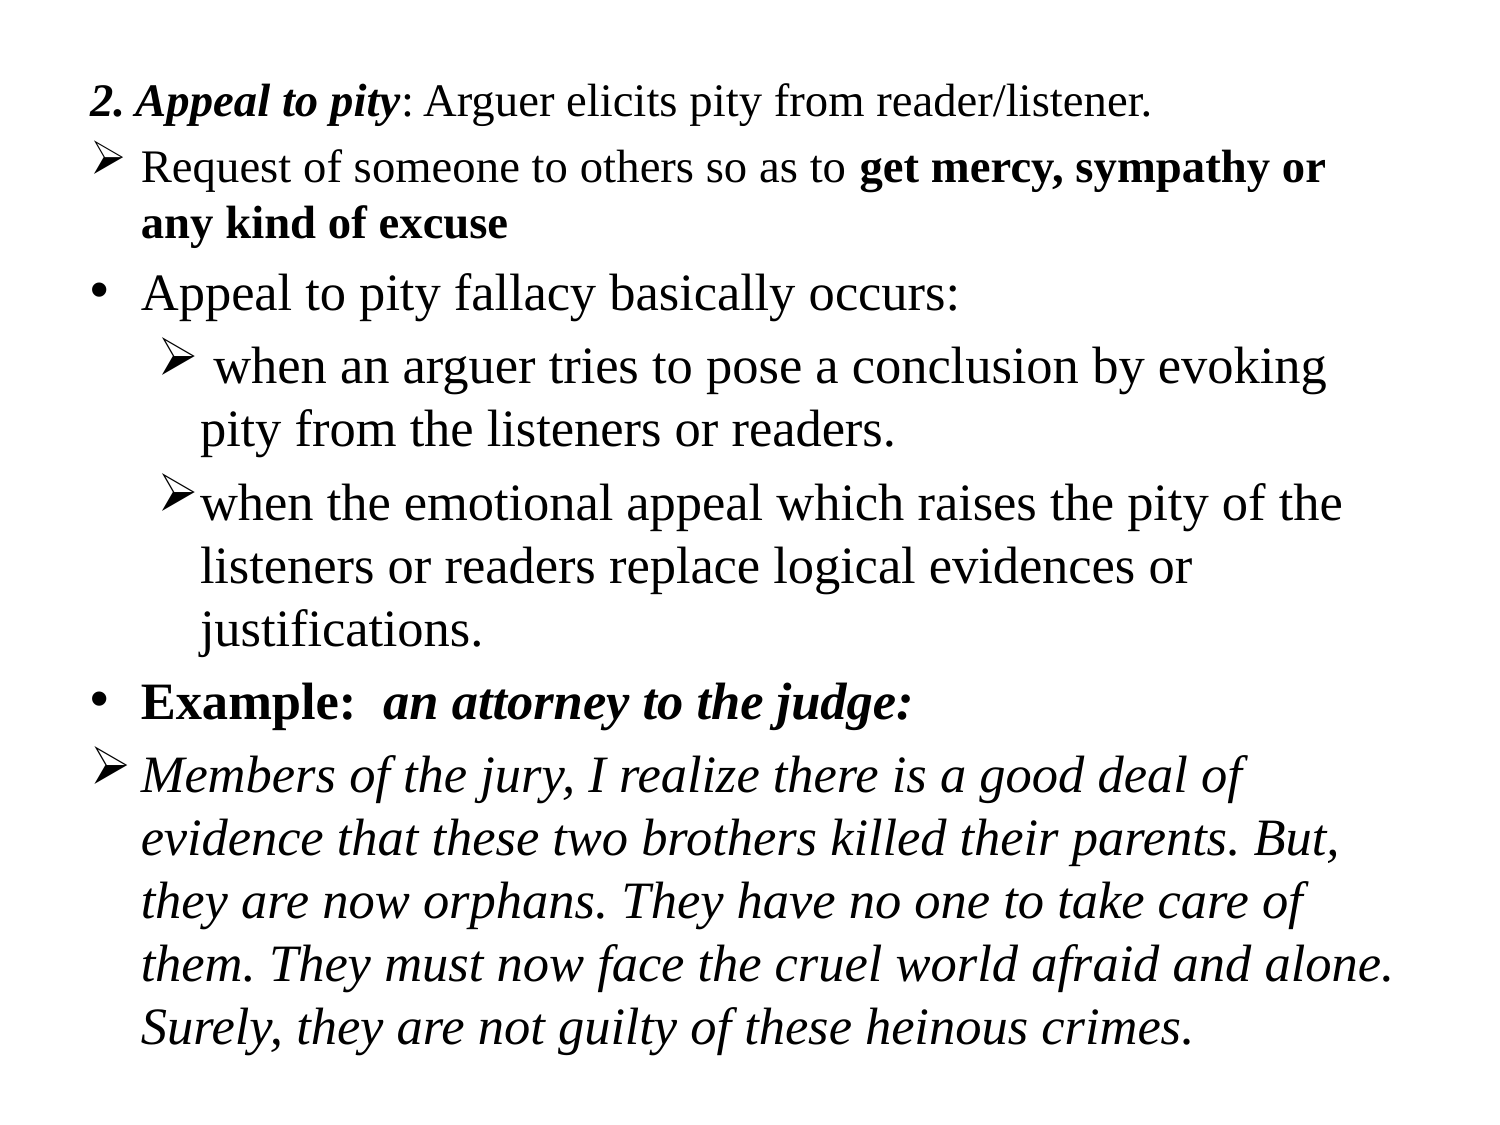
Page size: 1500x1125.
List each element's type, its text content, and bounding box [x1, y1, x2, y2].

list 2. Appeal to pity: Arguer elicits pity from reader/listener. Request of someone to others so as to get mercy, sympathy or any kind of excuse Appeal to pity fallacy basically occurs: when an arguer tries to pose a conclusion by evoking pity from the listeners or readers. when the emotional appeal which raises the pity of the listeners or readers replace logical evidences or justifications. Example: an attorney to the judge: Members of the jury, I realize there is a good deal of evidence that these two brothers killed their parents. But, they are now orphans. They have no one to take care of them. They must now face the cruel world afraid and alone. Surely, they are not guilty of these heinous crimes. [75, 62, 1425, 1075]
